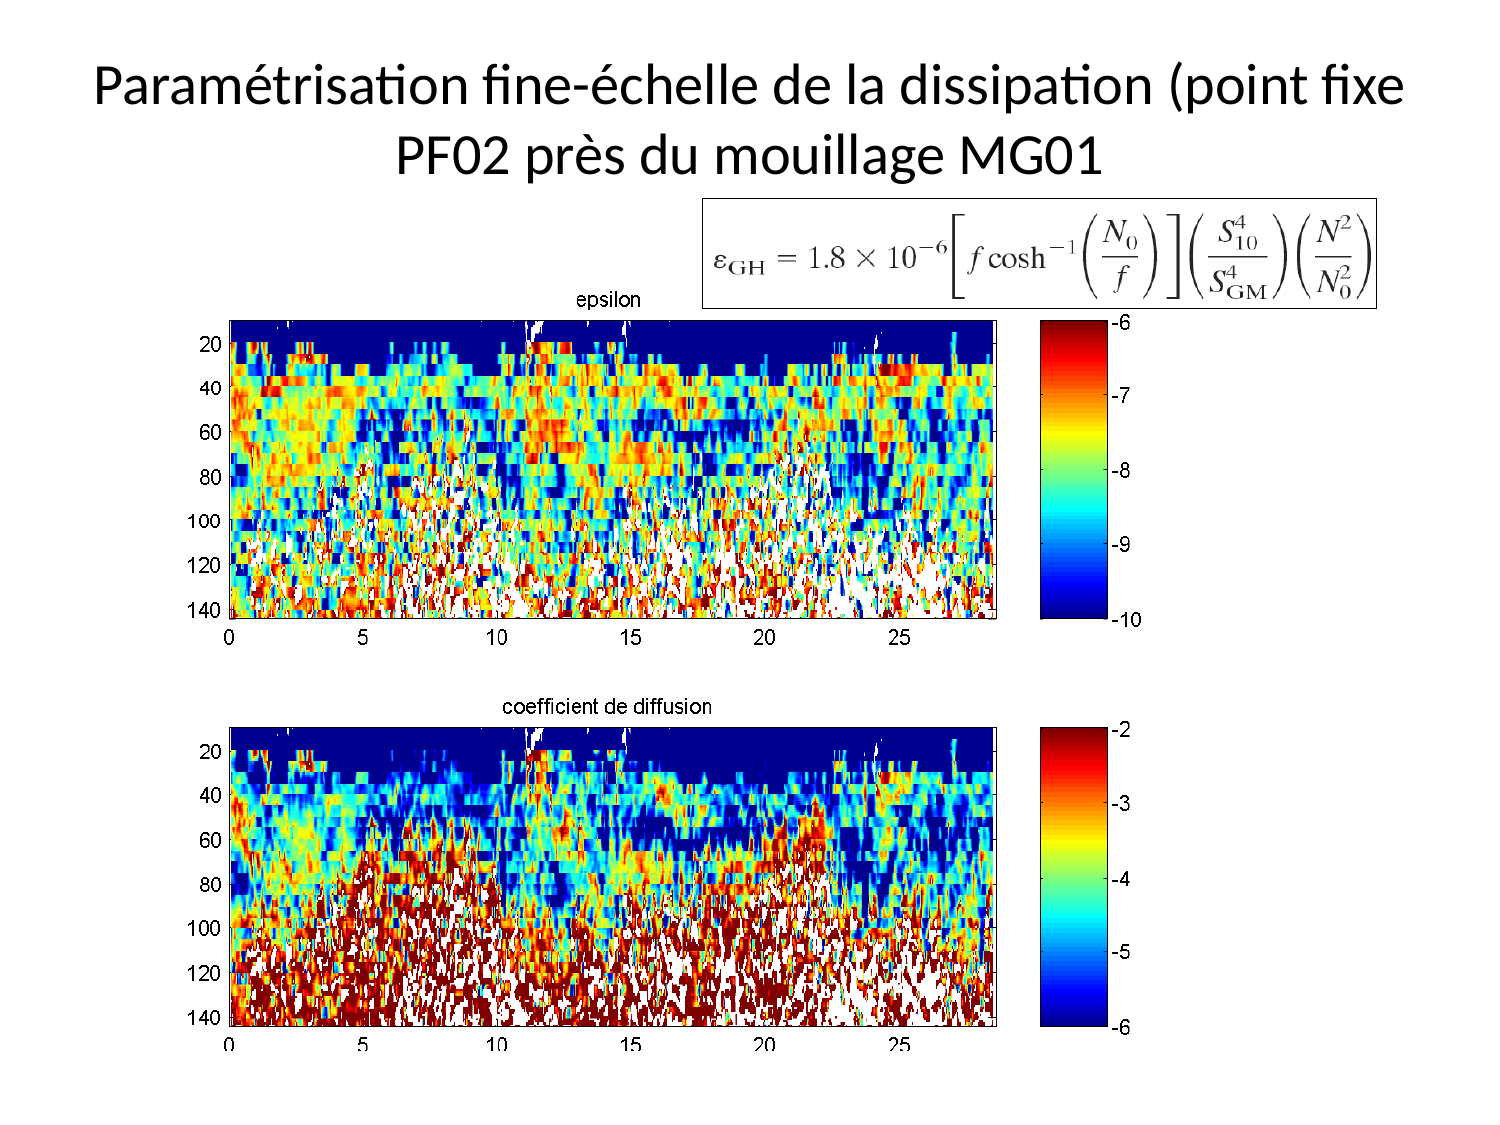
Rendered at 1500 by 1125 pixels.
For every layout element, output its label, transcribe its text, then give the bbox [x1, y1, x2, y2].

picture [147, 198, 1376, 1086]
title Paramétrisation fine-échelle de la dissipation (point fixe PF02 près du mouillage MG01 [74, 44, 1426, 188]
